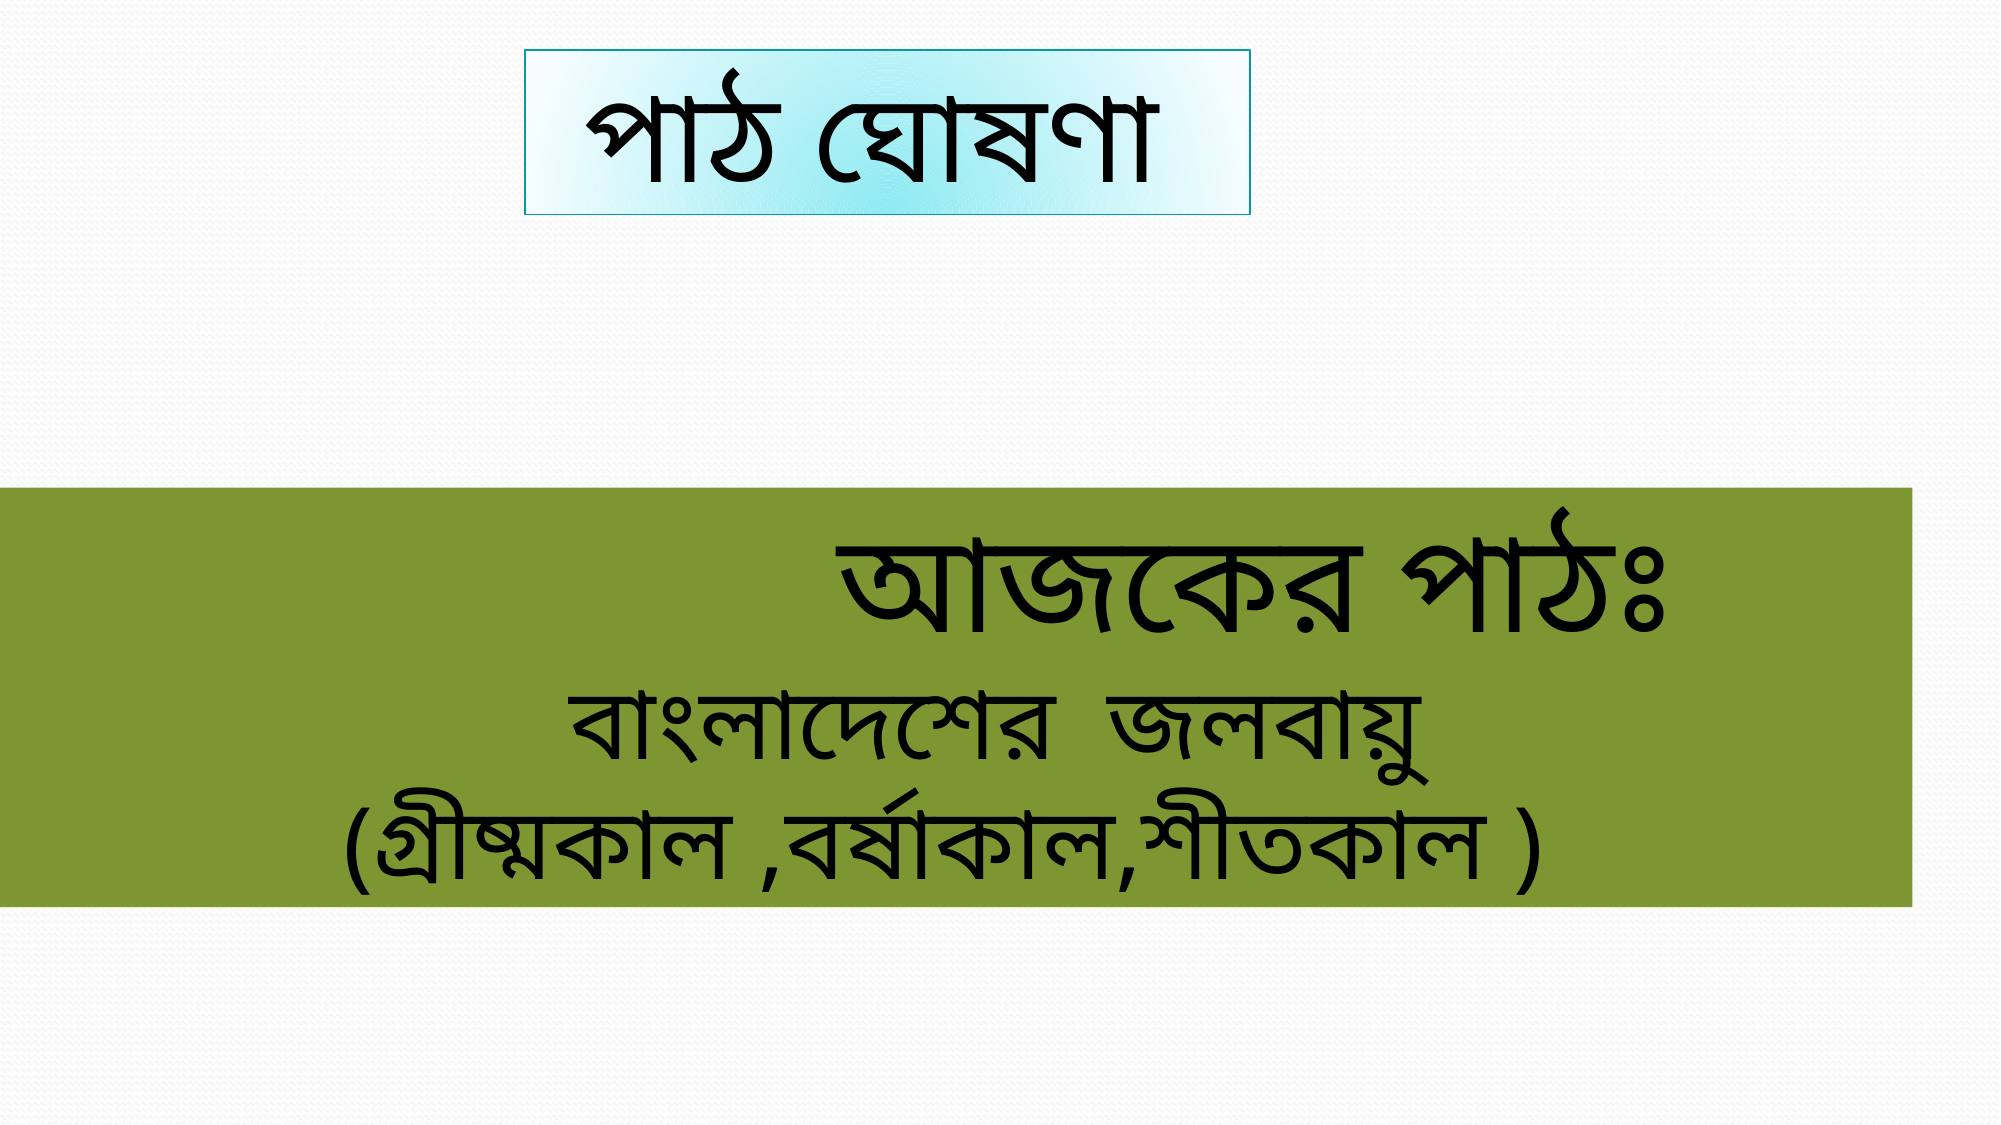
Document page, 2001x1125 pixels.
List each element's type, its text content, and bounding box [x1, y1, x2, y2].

text_box পাঠ ঘোষণা [524, 49, 1251, 215]
text_box আজকের পাঠঃ বাংলাদেশের জলবায়ু (গ্রীষ্মকাল ,বর্ষাকাল,শীতকাল ) [0, 487, 1913, 908]
